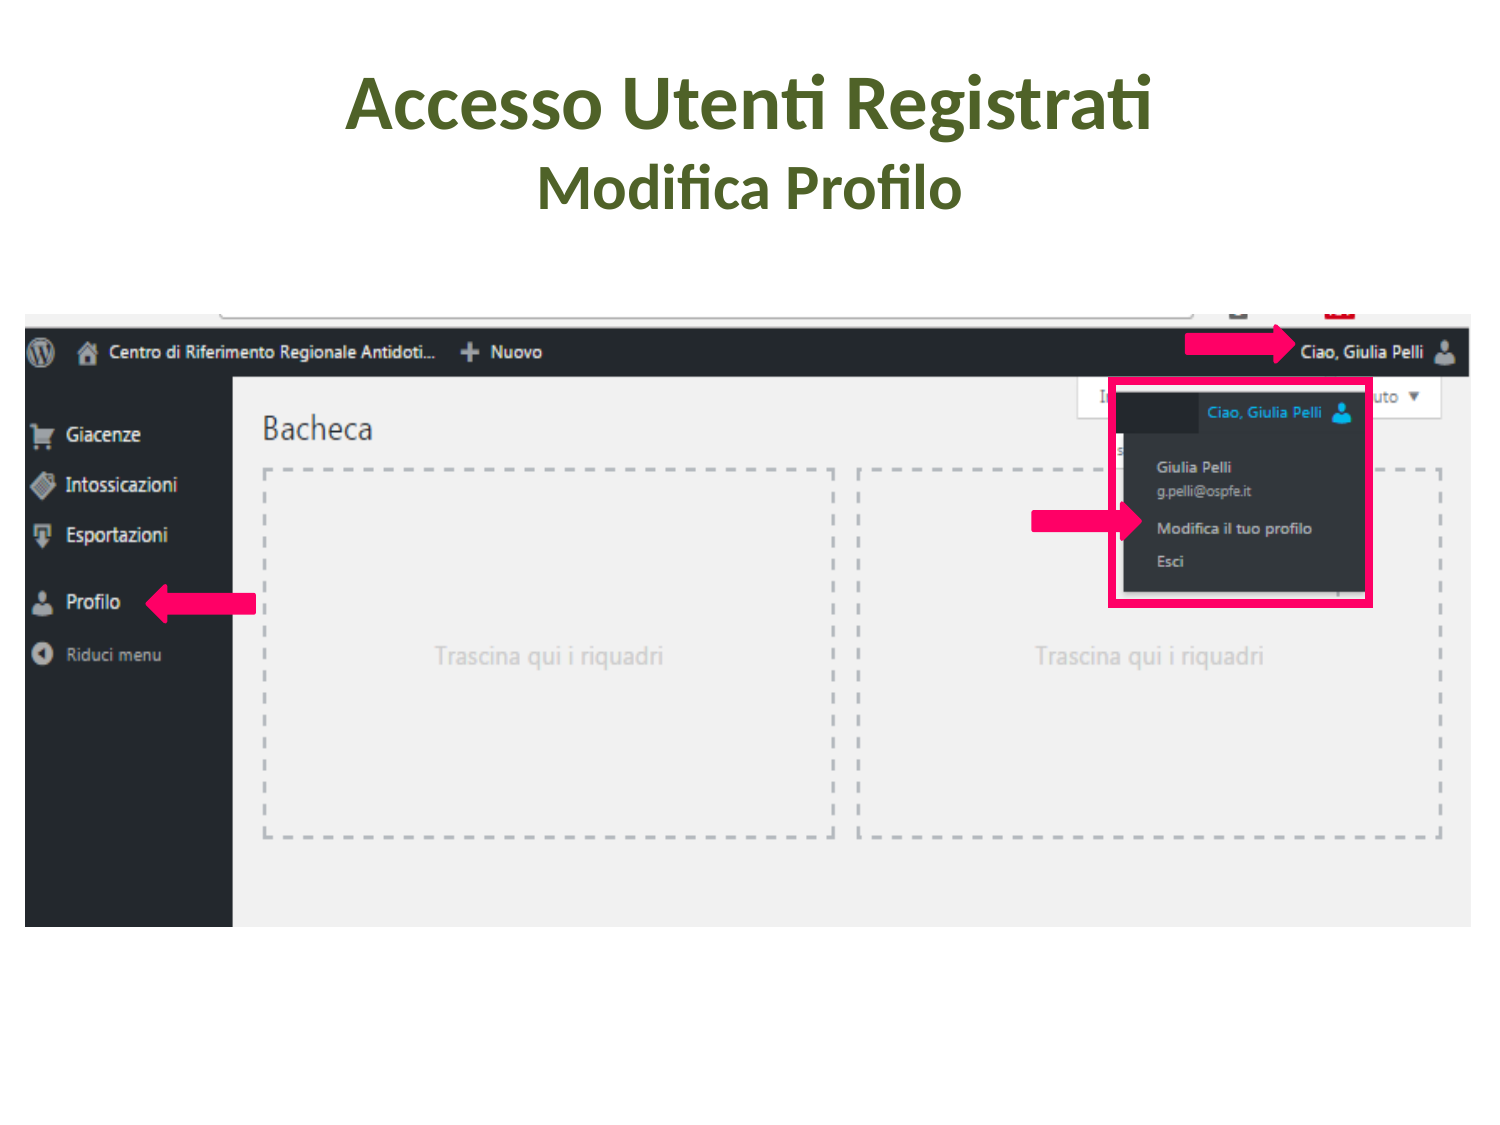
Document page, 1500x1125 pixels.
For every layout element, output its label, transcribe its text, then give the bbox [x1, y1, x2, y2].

title Accesso Utenti Registrati Modifica Profilo [75, 42, 1425, 231]
picture [25, 314, 1471, 927]
